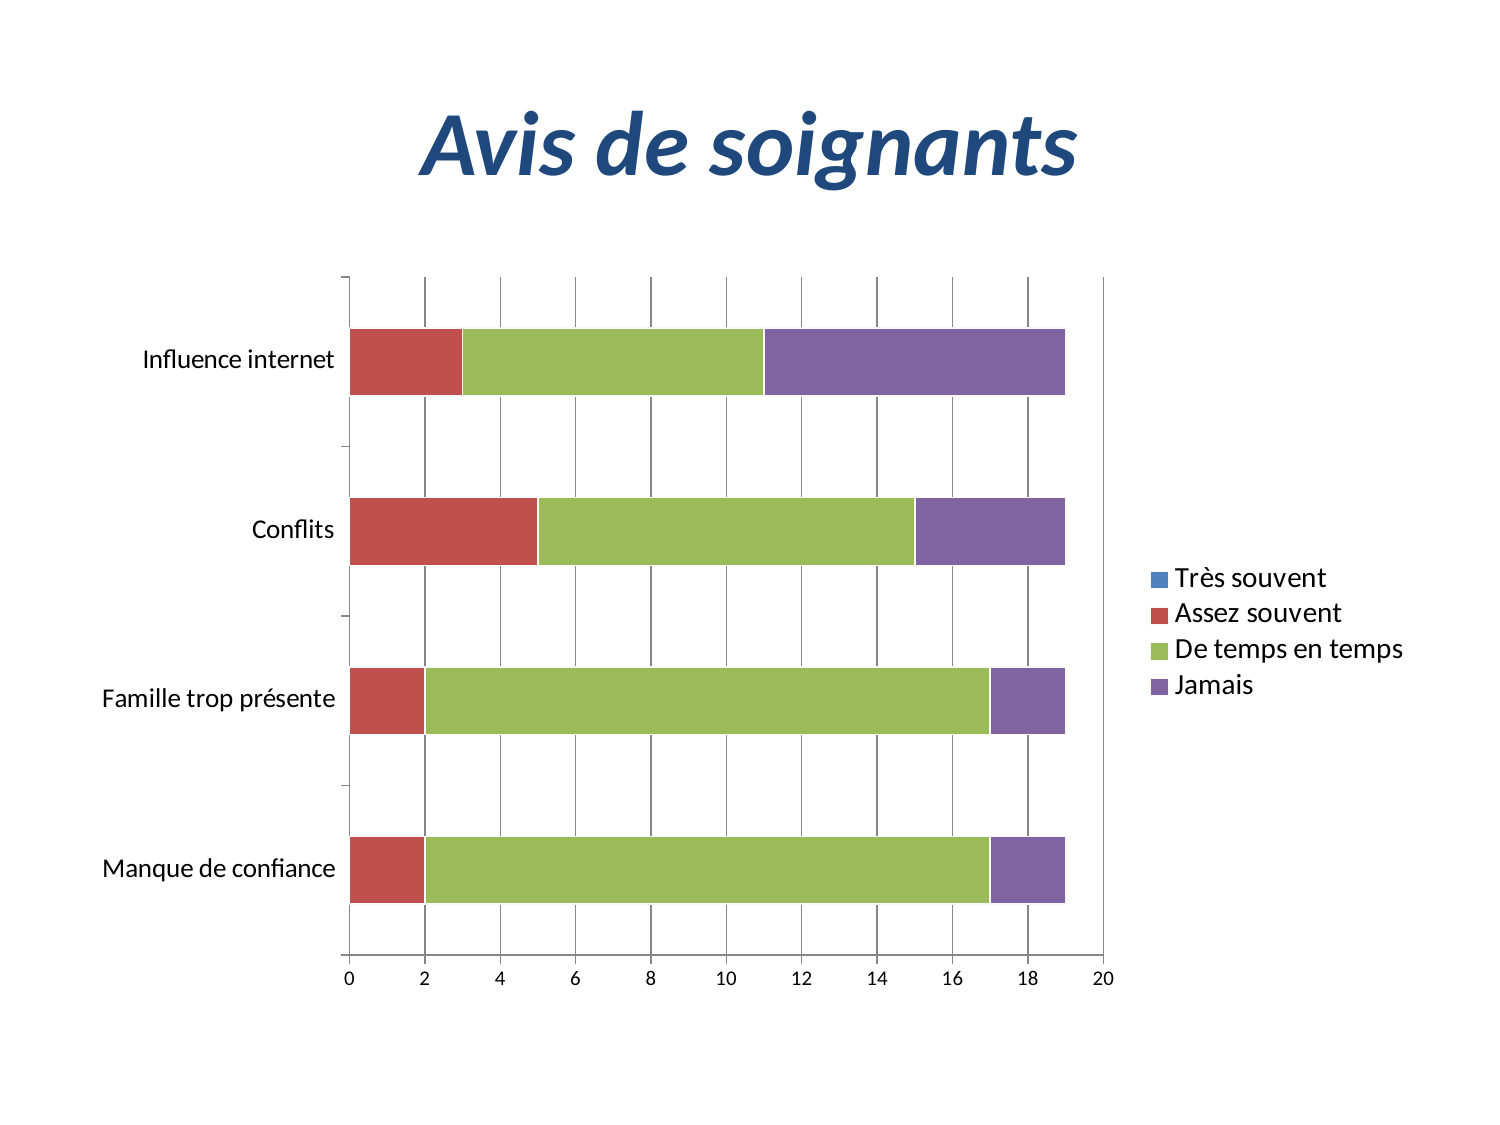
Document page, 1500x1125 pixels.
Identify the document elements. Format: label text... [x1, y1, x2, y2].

title Avis de soignants [75, 45, 1425, 233]
chart [74, 262, 1426, 1006]
